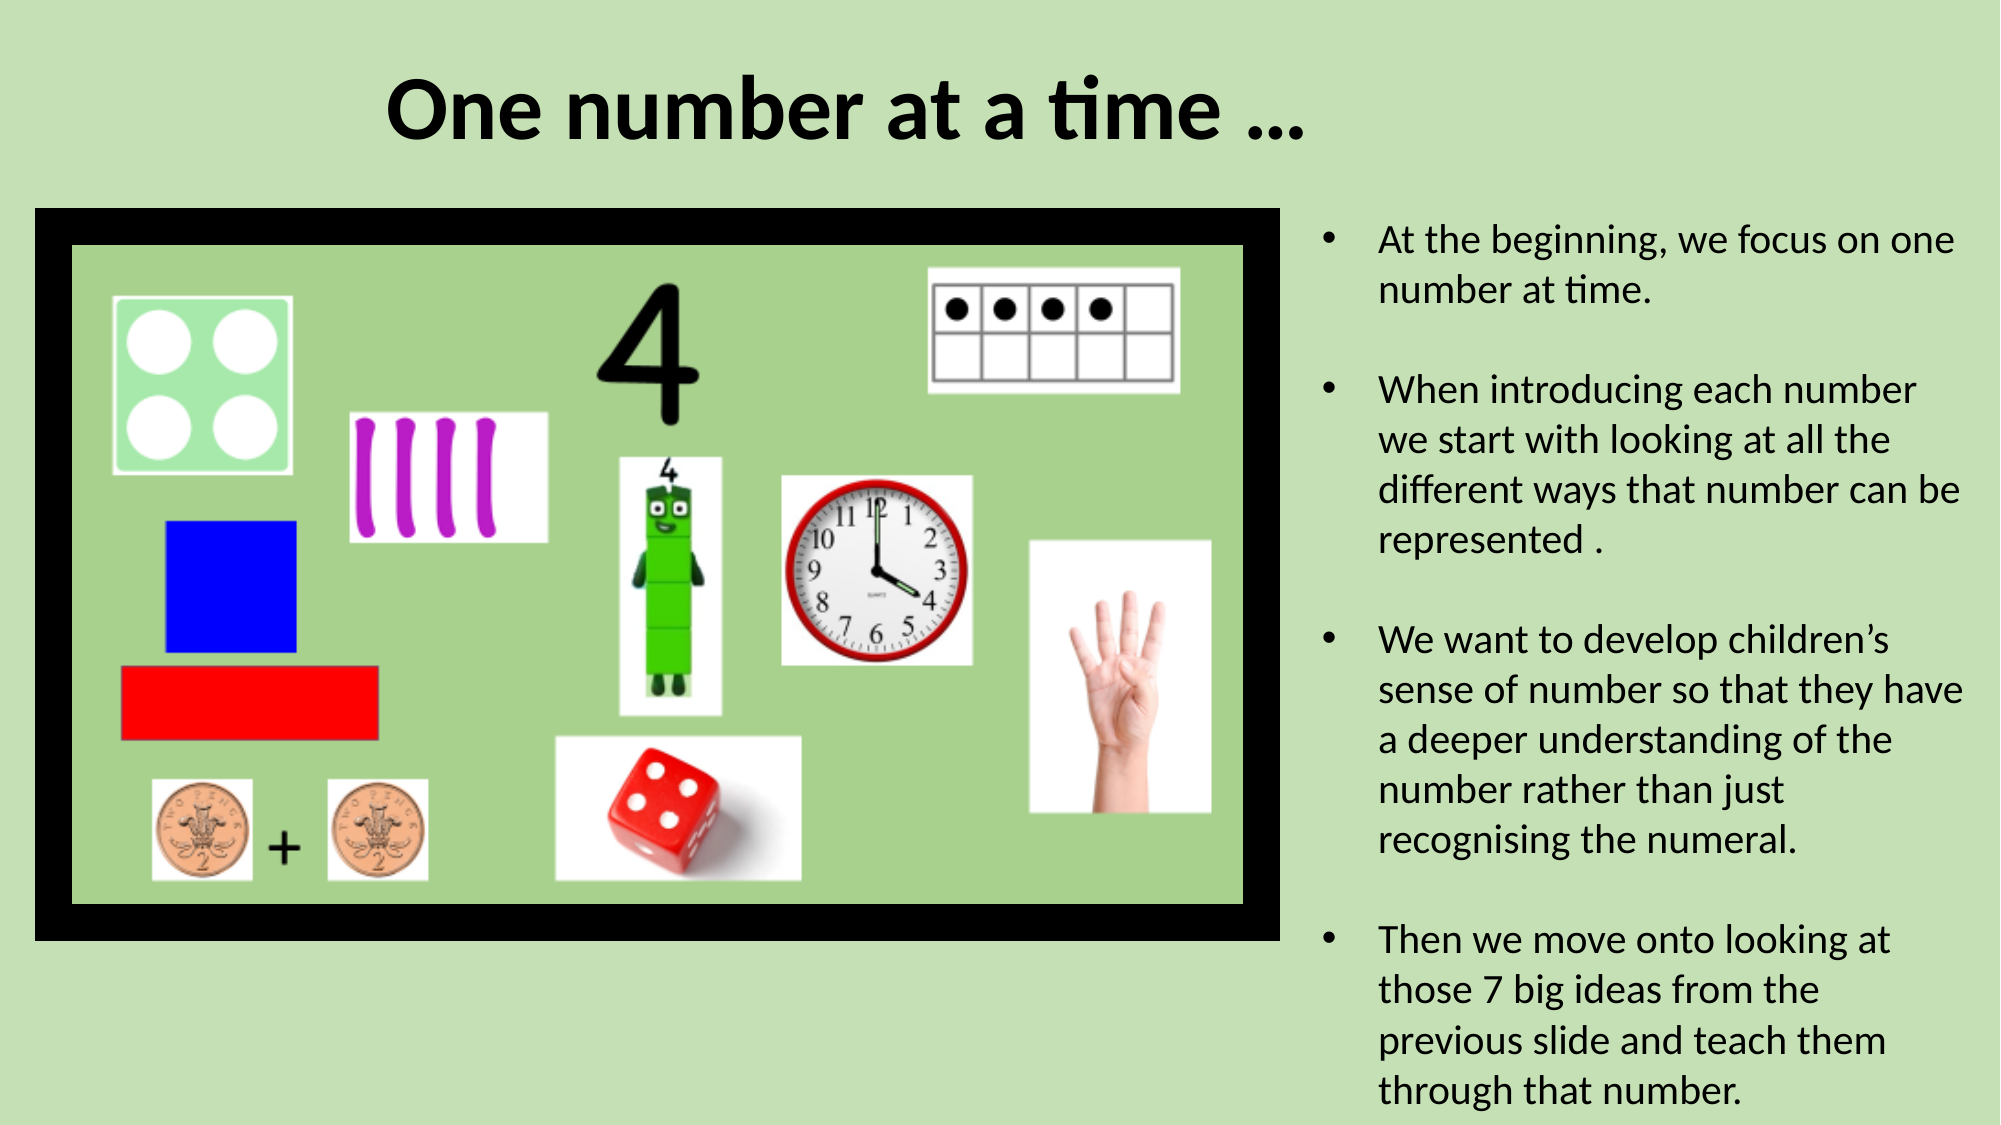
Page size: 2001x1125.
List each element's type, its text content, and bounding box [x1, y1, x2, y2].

text_box At the beginning, we focus on one number at time. When introducing each number we start with looking at all the different ways that number can be represented . We want to develop children’s sense of number so that they have a deeper understanding of the number rather than just recognising the numeral. Then we move onto looking at those 7 big ideas from the previous slide and teach them through that number. [1307, 204, 1981, 1125]
picture [72, 245, 1243, 904]
text_box One number at a time … [371, 40, 1555, 166]
